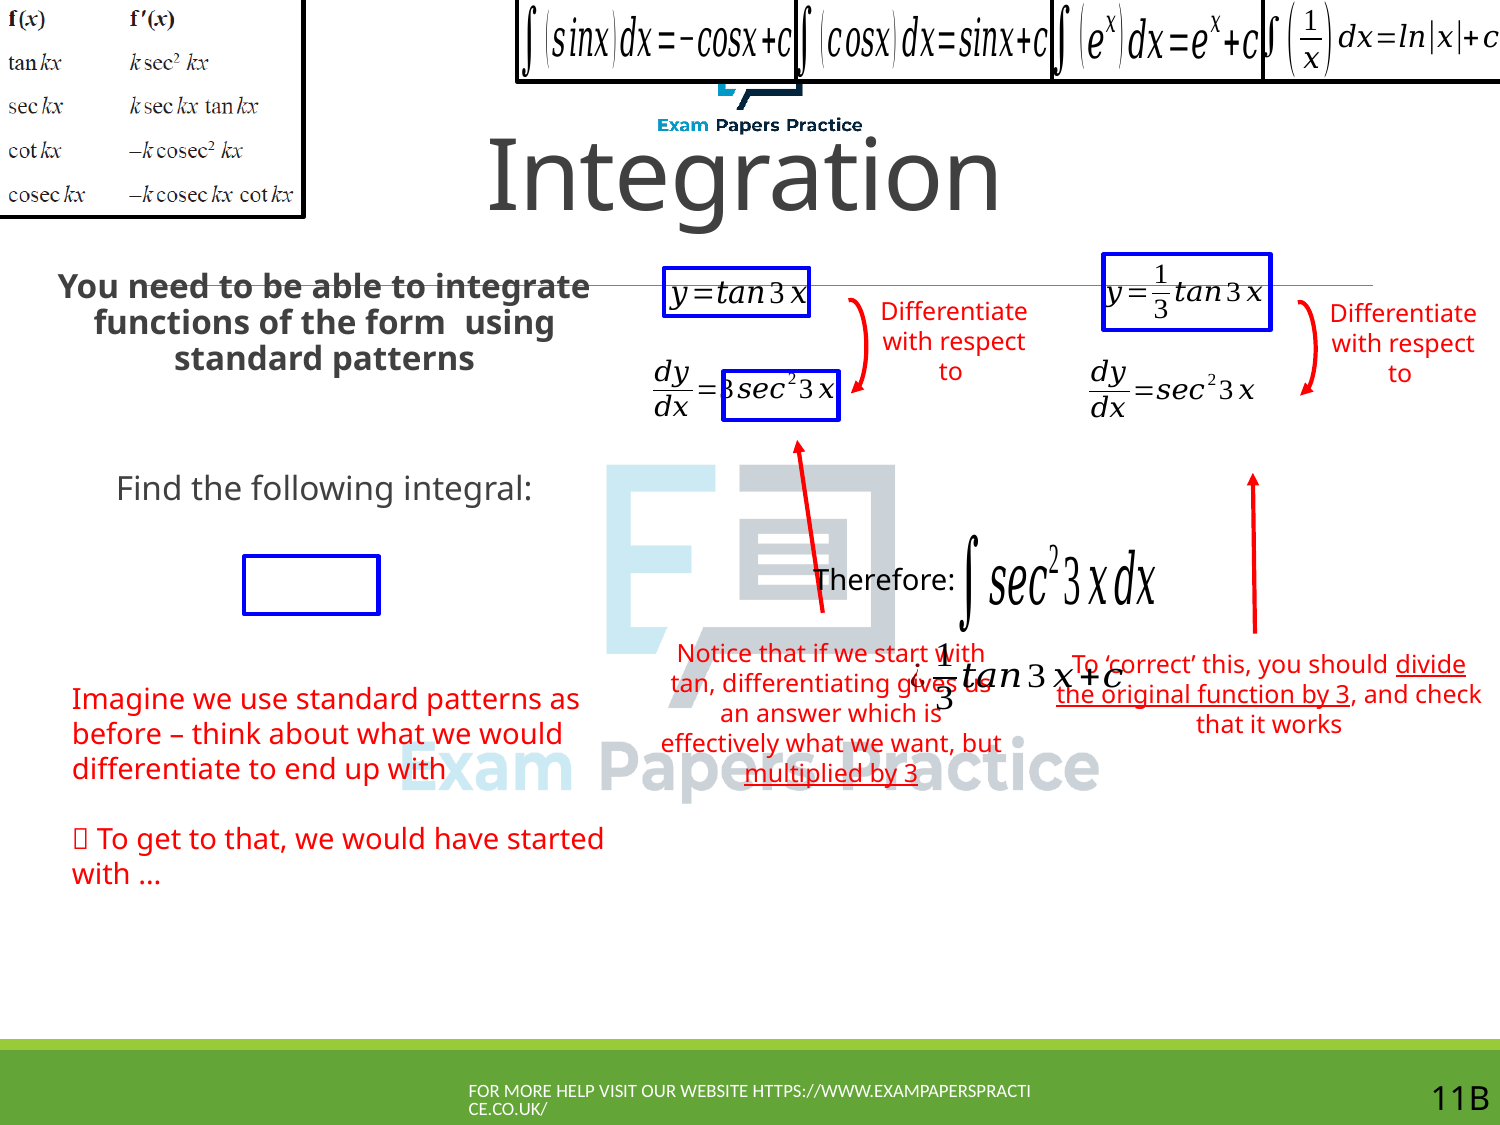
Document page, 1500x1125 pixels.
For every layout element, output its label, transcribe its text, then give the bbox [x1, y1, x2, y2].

text_box [1297, 300, 1317, 396]
title Integration [98, 21, 1393, 239]
text_box Notice that if we start with tan, differentiating gives us an answer which is effectively what we want, but multiplied by 3 [644, 629, 1019, 795]
text_box [1102, 253, 1272, 331]
picture [0, 0, 302, 216]
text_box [1252, 472, 1256, 635]
text_box Therefore: [832, 553, 967, 604]
text_box [243, 555, 380, 615]
footer For more help visit our website https://www.exampaperspractice.co.uk/ [453, 1059, 1047, 1120]
text_box [722, 370, 840, 421]
text_box [663, 267, 811, 318]
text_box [796, 439, 824, 614]
text_box 11B [1415, 1069, 1500, 1125]
text_box [848, 298, 868, 394]
text_box To ‘correct’ this, you should divide the original function by 3, and check that it works [1038, 641, 1500, 746]
